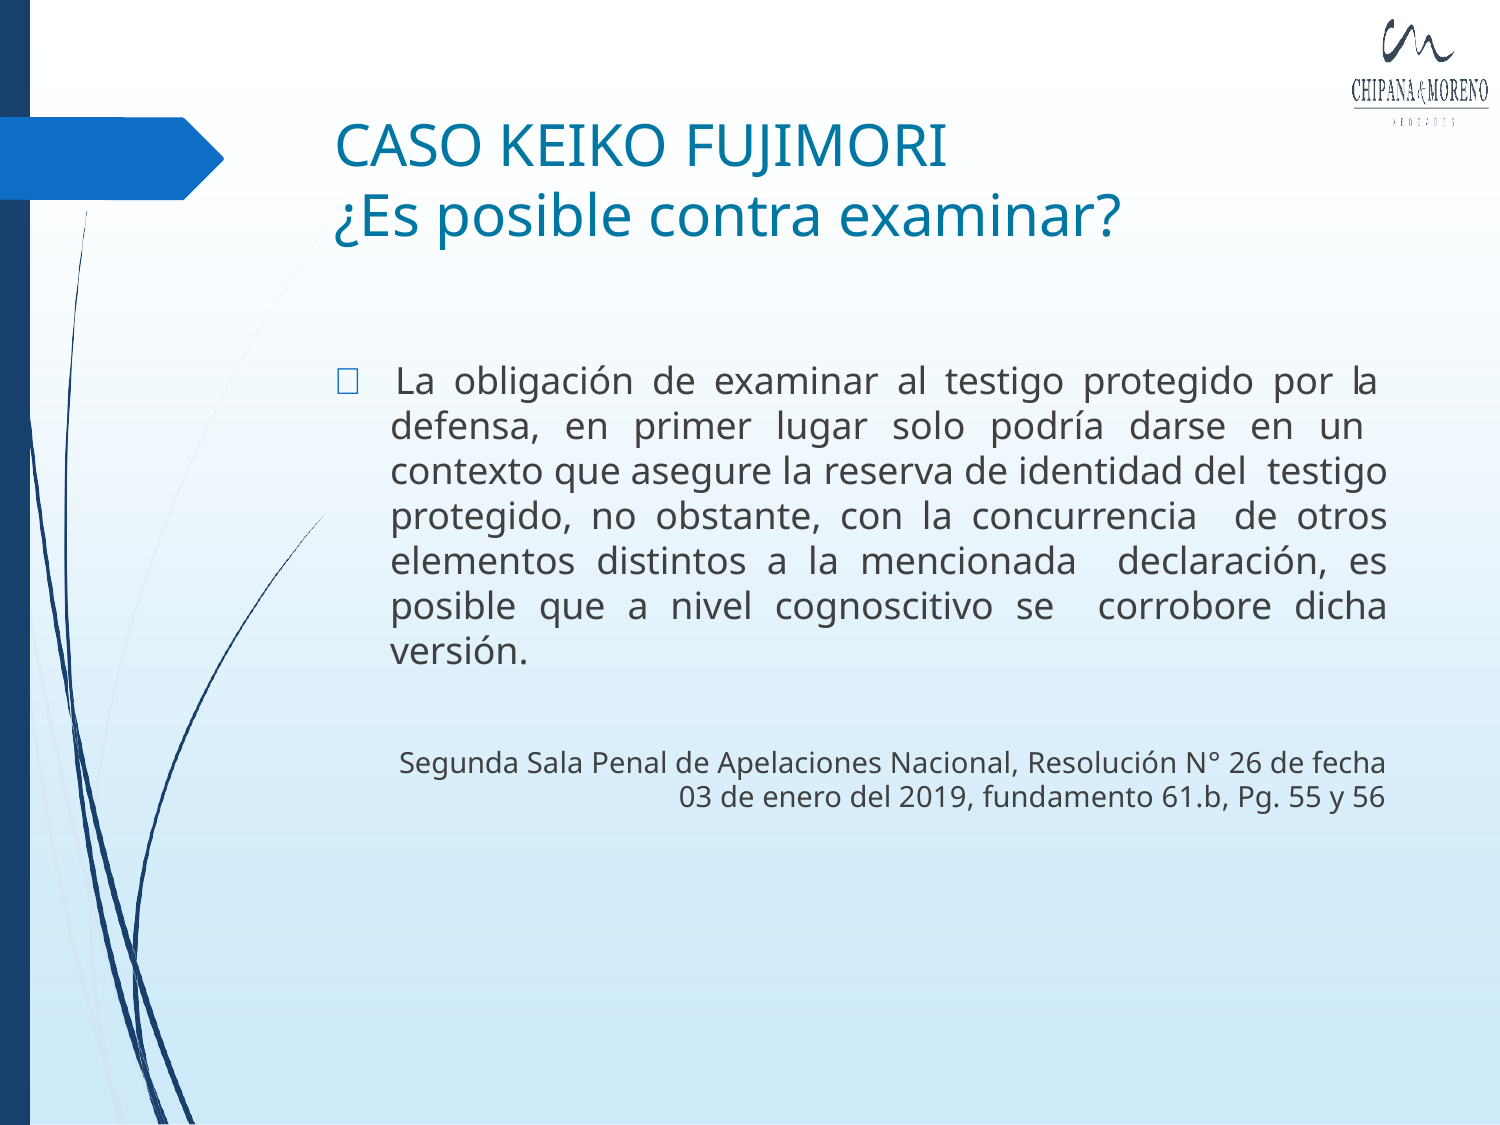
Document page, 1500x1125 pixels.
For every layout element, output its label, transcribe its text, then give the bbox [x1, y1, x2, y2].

text_box  La obligación de examinar al testigo protegido por la defensa, en primer lugar solo podría darse en un contexto que asegure la reserva de identidad del testigo protegido, no obstante, con la concurrencia de otros elementos distintos a la mencionada declaración, es posible que a nivel cognoscitivo se corrobore dicha versión. Segunda Sala Penal de Apelaciones Nacional, Resolución N° 26 de fecha 03 de enero del 2019, fundamento 61.b, Pg. 55 y 56 [331, 354, 1389, 814]
text_box [1352, 19, 1489, 126]
title CASO KEIKO FUJIMORI ¿Es posible contra examinar? [332, 106, 1165, 297]
picture [30, 0, 1500, 1125]
